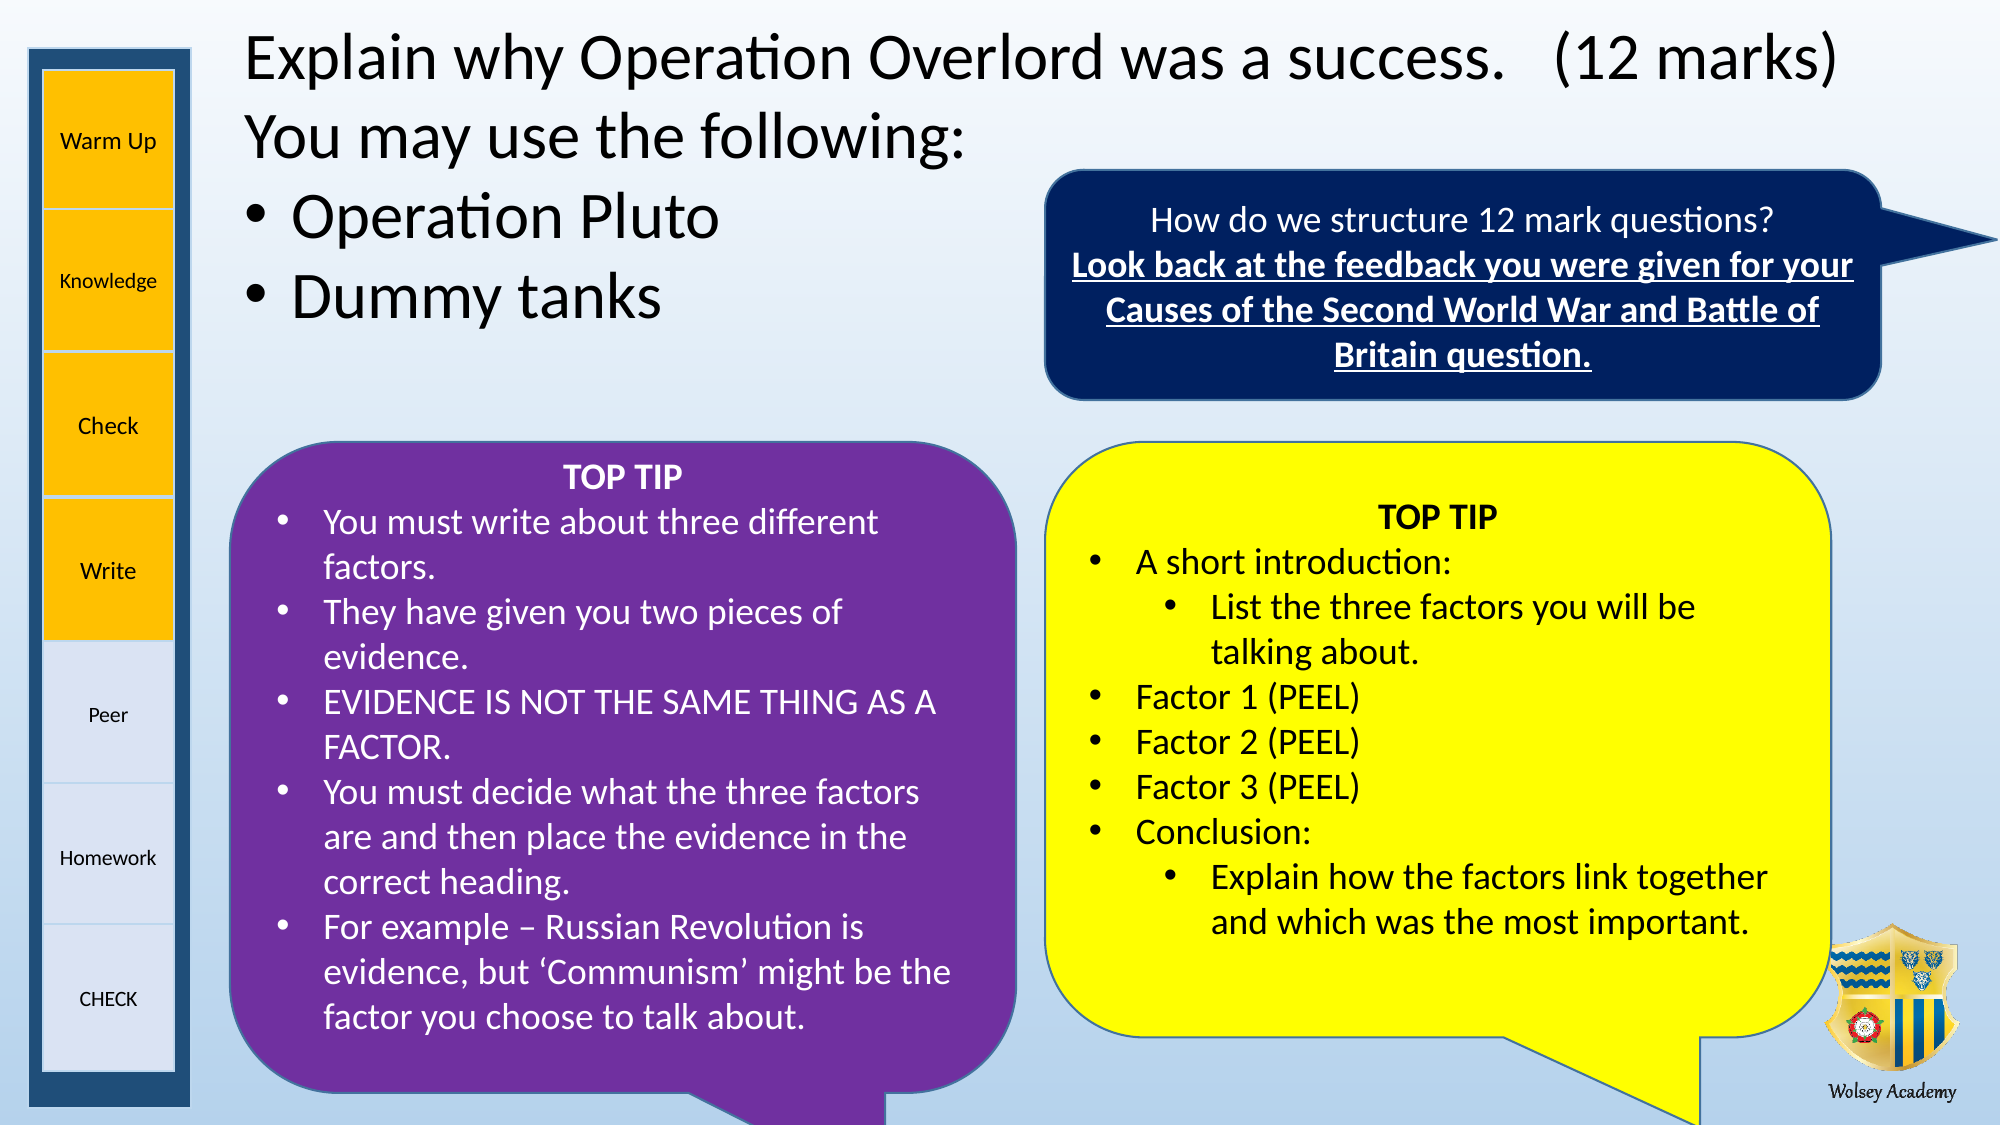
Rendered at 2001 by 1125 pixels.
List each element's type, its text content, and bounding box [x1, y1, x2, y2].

text_box Warm Up [42, 69, 175, 208]
text_box Knowledge [42, 208, 175, 351]
picture [1824, 923, 1960, 1103]
text_box TOP TIP A short introduction: List the three factors you will be talking about. Factor 1 (PEEL) Factor 2 (PEEL) Factor 3 (PEEL) Conclusion: Explain how the factors link together and which was the most important. [1043, 440, 1833, 1125]
text_box Peer [42, 640, 175, 782]
text_box Check [42, 351, 175, 496]
text_box [27, 47, 192, 1109]
text_box Homework [42, 782, 175, 923]
text_box Explain why Operation Overlord was a success. (12 marks) You may use the following: Operation Pluto Dummy tanks [229, 5, 1946, 340]
text_box TOP TIP You must write about three different factors. They have given you two pieces of evidence. EVIDENCE IS NOT THE SAME THING AS A FACTOR. You must decide what the three factors are and then place the evidence in the correct heading. For example – Russian Revolution is evidence, but ‘Communism’ might be the factor you choose to talk about. [228, 440, 1018, 1125]
text_box Write [42, 496, 175, 640]
text_box How do we structure 12 mark questions? Look back at the feedback you were given for your Causes of the Second World War and Battle of Britain question. [1043, 168, 1998, 402]
text_box CHECK [42, 923, 175, 1072]
